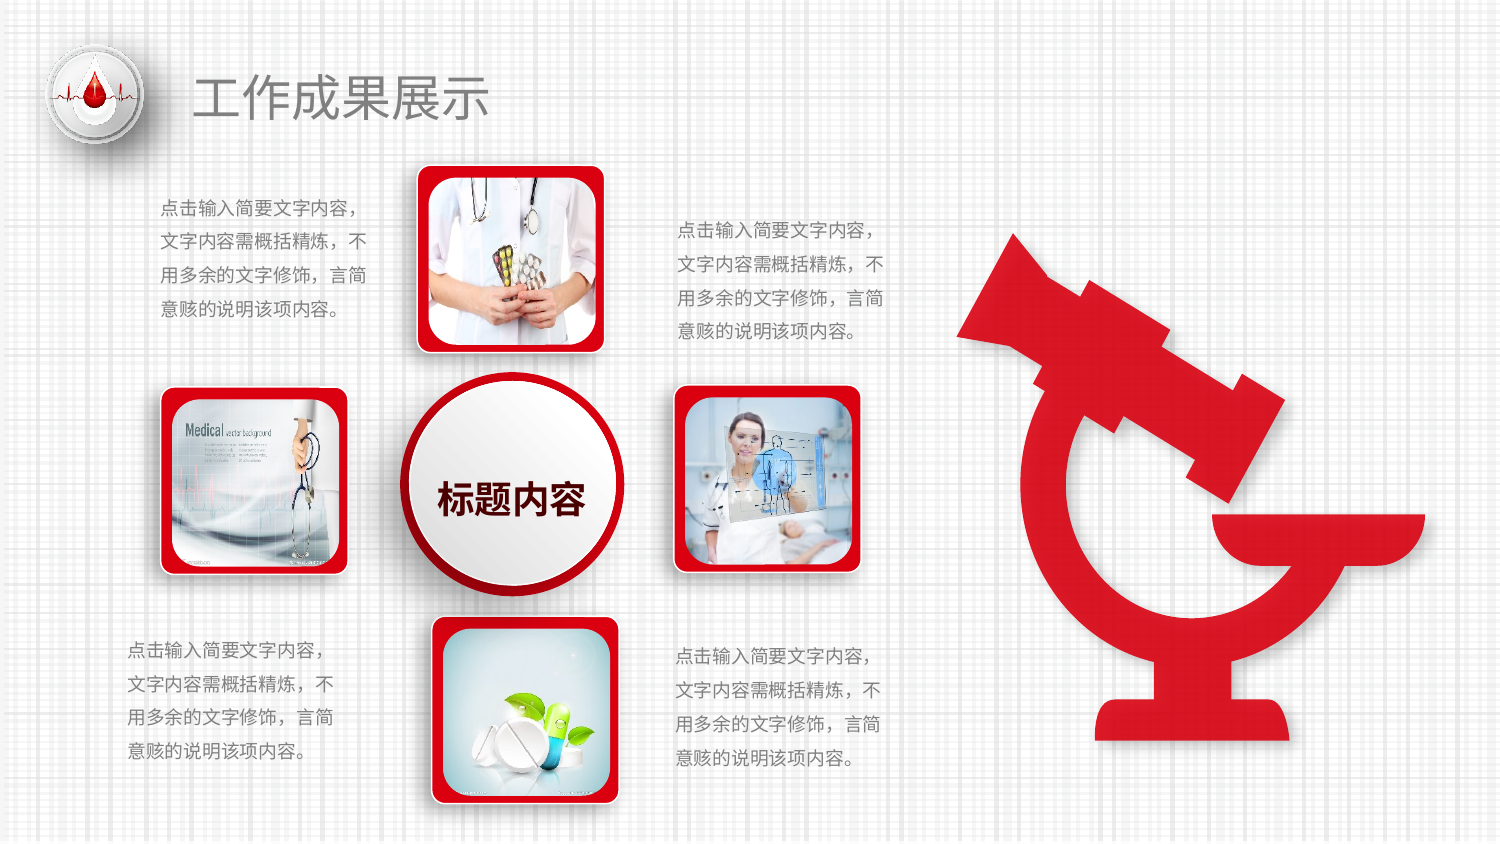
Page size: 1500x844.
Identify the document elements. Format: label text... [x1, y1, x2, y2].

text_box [160, 386, 349, 575]
picture [0, 0, 1500, 844]
text_box [954, 231, 1427, 742]
text_box 点击输入简要文字内容，文字内容需概括精炼，不用多余的文字修饰，言简意赅的说明该项内容。 [663, 628, 907, 775]
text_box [417, 165, 605, 353]
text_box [673, 384, 862, 573]
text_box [400, 372, 625, 597]
text_box 点击输入简要文字内容，文字内容需概括精炼，不用多余的文字修饰，言简意赅的说明该项内容。 [666, 201, 910, 349]
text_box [431, 616, 620, 804]
text_box 点击输入简要文字内容，文字内容需概括精炼，不用多余的文字修饰，言简意赅的说明该项内容。 [149, 179, 393, 326]
text_box 工作成果展示 [177, 59, 565, 134]
text_box 点击输入简要文字内容，文字内容需概括精炼，不用多余的文字修饰，言简意赅的说明该项内容。 [116, 621, 360, 768]
